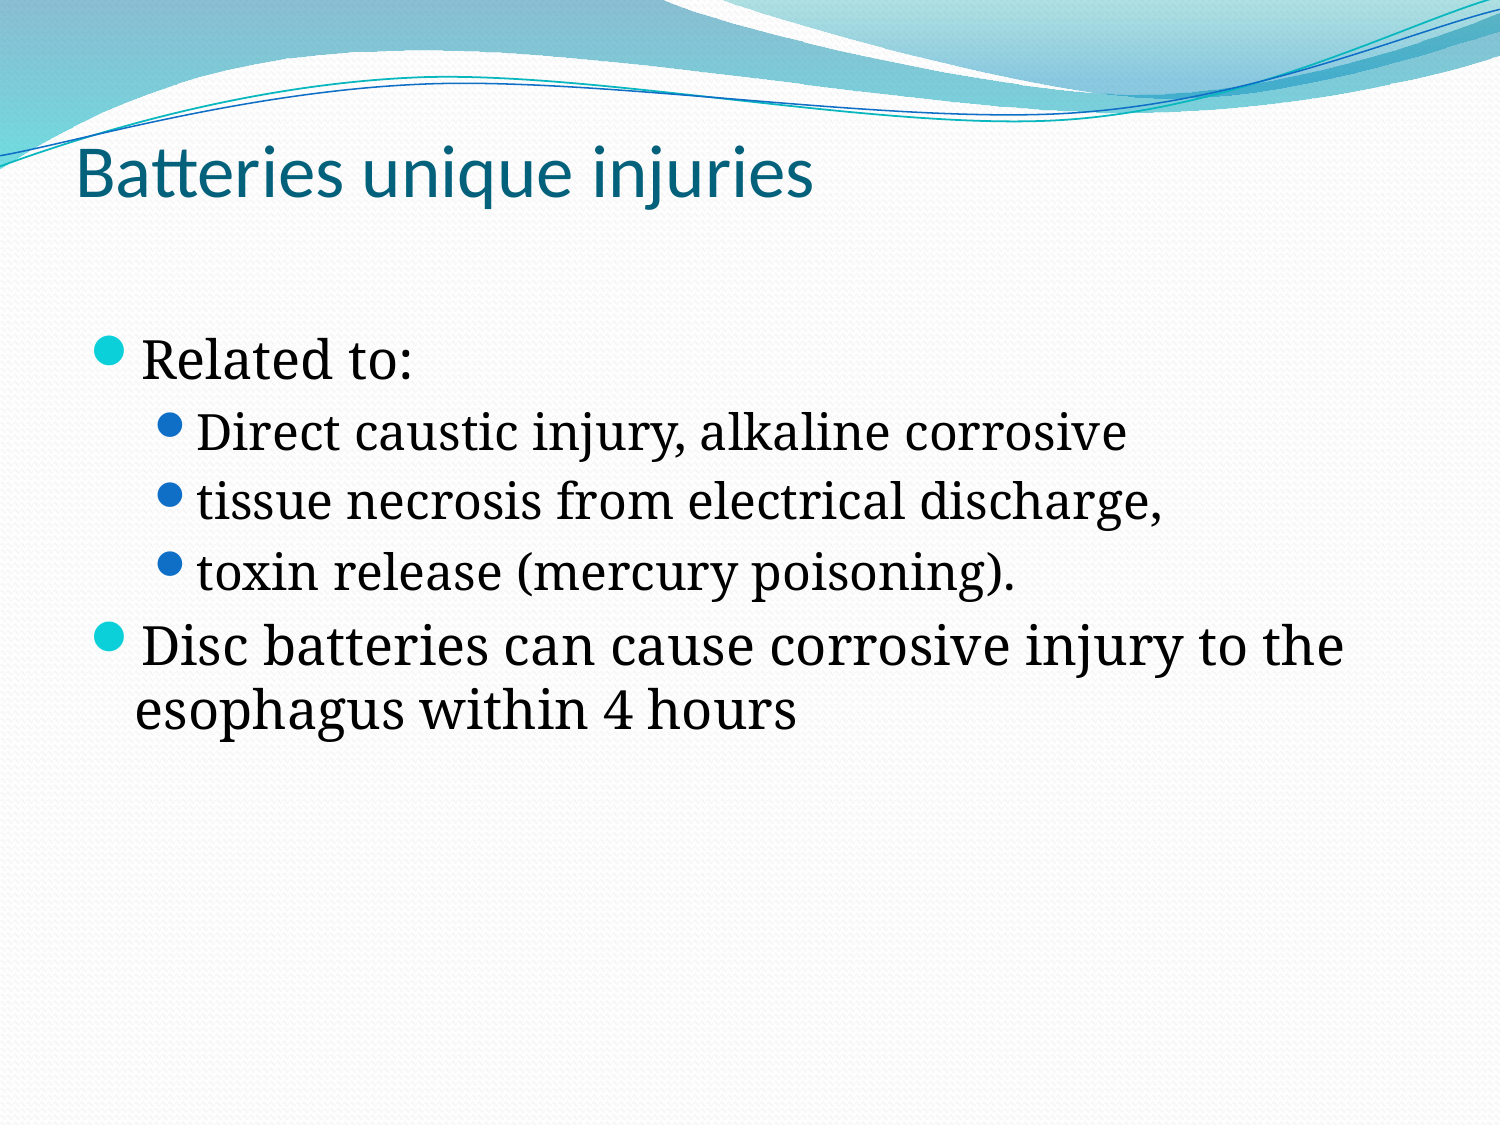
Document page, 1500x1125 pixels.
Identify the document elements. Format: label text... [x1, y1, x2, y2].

title Batteries unique injuries [75, 115, 1425, 303]
list Related to: Direct caustic injury, alkaline corrosive tissue necrosis from electrical discharge, toxin release (mercury poisoning). Disc batteries can cause corrosive injury to the esophagus within 4 hours [75, 317, 1425, 1038]
